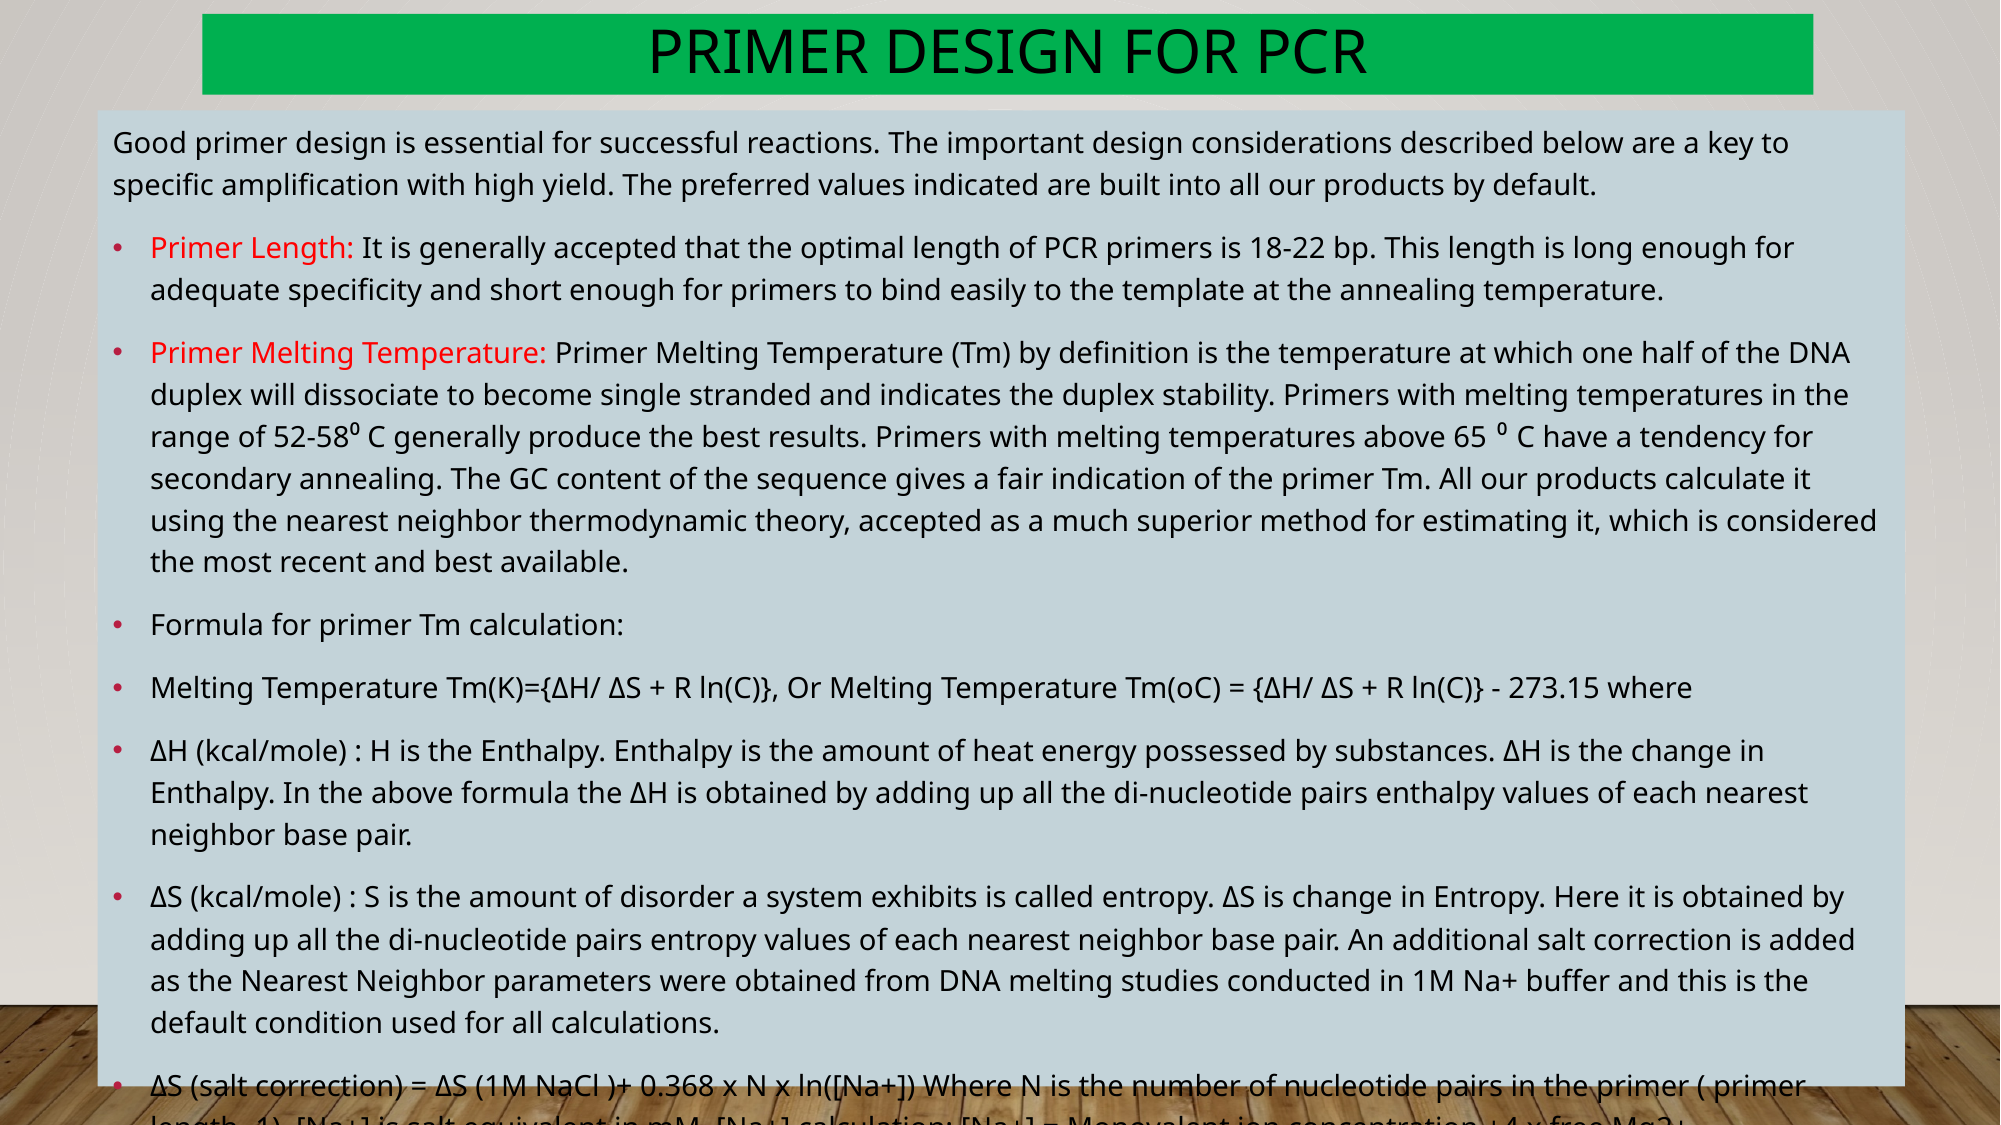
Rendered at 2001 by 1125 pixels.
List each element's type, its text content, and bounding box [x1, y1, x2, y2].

list Good primer design is essential for successful reactions. The important design considerations described below are a key to specific amplification with high yield. The preferred values indicated are built into all our products by default. Primer Length: It is generally accepted that the optimal length of PCR primers is 18-22 bp. This length is long enough for adequate specificity and short enough for primers to bind easily to the template at the annealing temperature. Primer Melting Temperature: Primer Melting Temperature (Tm) by definition is the temperature at which one half of the DNA duplex will dissociate to become single stranded and indicates the duplex stability. Primers with melting temperatures in the range of 52-58⁰ C generally produce the best results. Primers with melting temperatures above 65 ⁰ C have a tendency for secondary annealing. The GC content of the sequence gives a fair indication of the primer Tm. All our products calculate it using the nearest neighbor thermodynamic theory, accepted as a much superior method for estimating it, which is considered the most recent and best available. Formula for primer Tm calculation: Melting Temperature Tm(K)={ΔH/ ΔS + R ln(C)}, Or Melting Temperature Tm(oC) = {ΔH/ ΔS + R ln(C)} - 273.15 where ΔH (kcal/mole) : H is the Enthalpy. Enthalpy is the amount of heat energy possessed by substances. ΔH is the change in Enthalpy. In the above formula the ΔH is obtained by adding up all the di-nucleotide pairs enthalpy values of each nearest neighbor base pair. ΔS (kcal/mole) : S is the amount of disorder a system exhibits is called entropy. ΔS is change in Entropy. Here it is obtained by adding up all the di-nucleotide pairs entropy values of each nearest neighbor base pair. An additional salt correction is added as the Nearest Neighbor parameters were obtained from DNA melting studies conducted in 1M Na+ buffer and this is the default condition used for all calculations. ΔS (salt correction) = ΔS (1M NaCl )+ 0.368 x N x ln([Na+]) Where N is the number of nucleotide pairs in the primer ( primer length -1). [Na+] is salt equivalent in mM. [Na+] calculation: [Na+] = Monovalent ion concentration +4 x free Mg2+. [97, 110, 1905, 1087]
title Primer Design for PCR [202, 13, 1814, 95]
picture [0, 1005, 2000, 1125]
